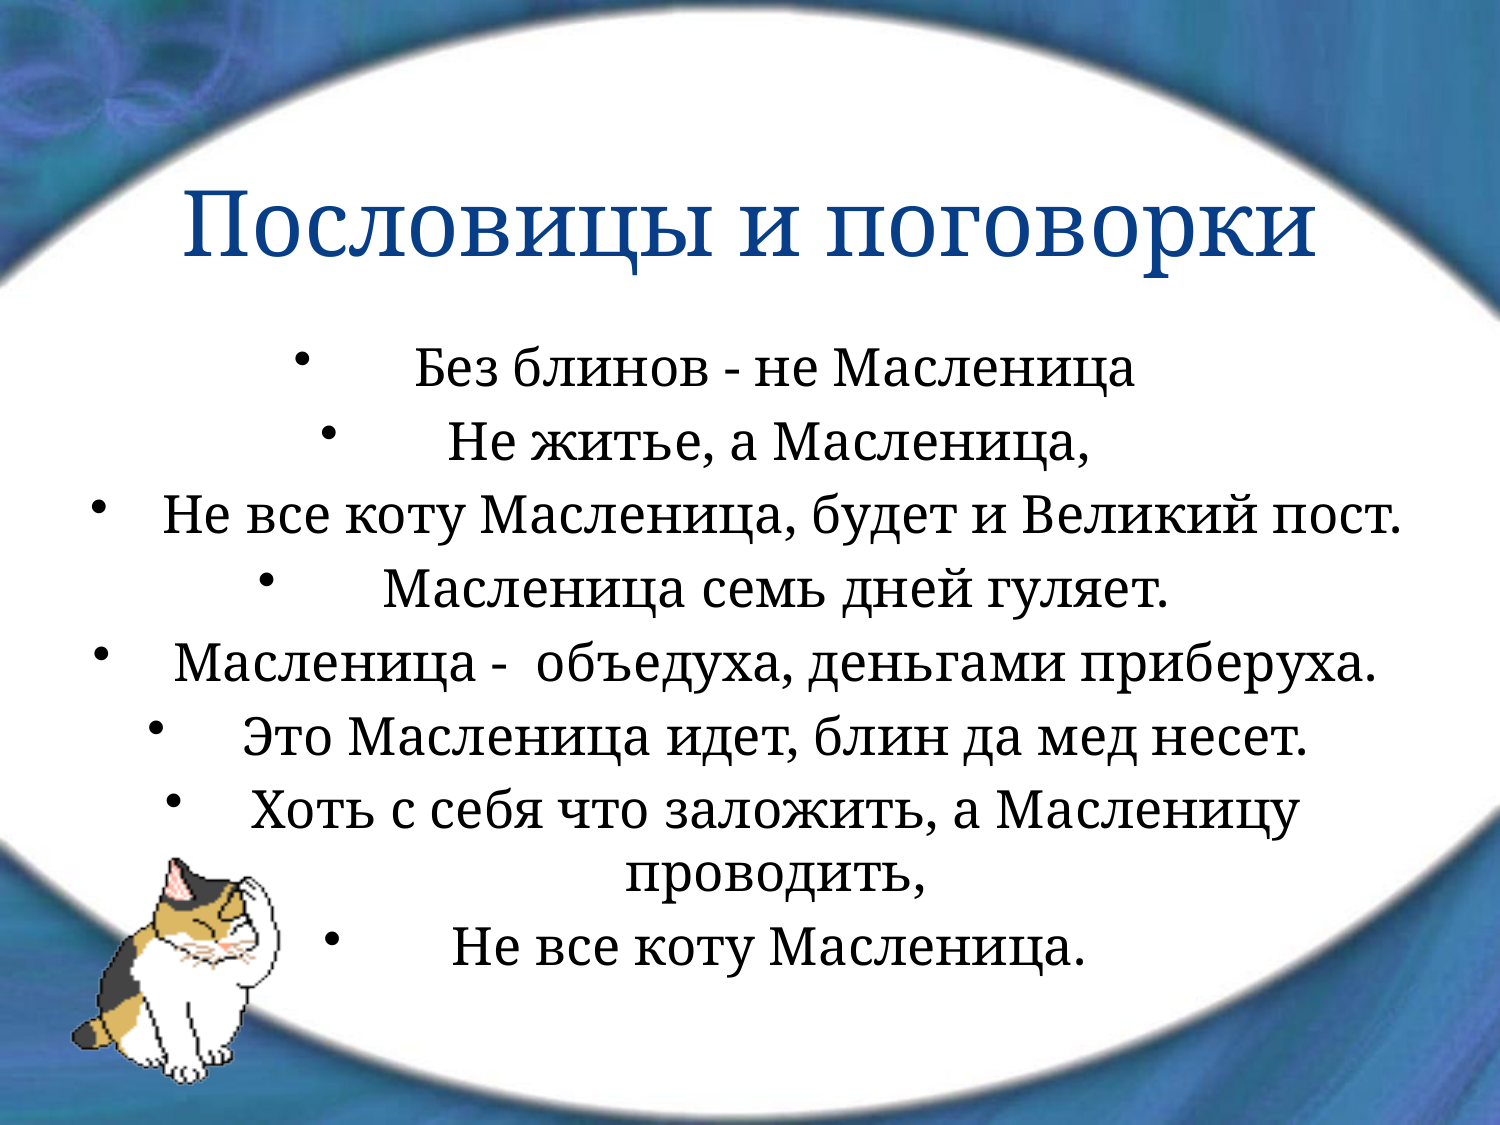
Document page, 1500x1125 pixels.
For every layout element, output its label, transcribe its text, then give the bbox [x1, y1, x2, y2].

list Без блинов - не Масленица Не житье, а Масленица, Не все коту Масленица, будет и Великий пост. Масленица семь дней гуляет. Масленица - объедуха, деньгами приберуха. Это Масленица идет, блин да мед несет. Хоть с себя что заложить, а Масленицу проводить, Не все коту Масленица. [74, 326, 1426, 1006]
picture [0, 0, 1500, 1125]
title Пословицы и поговорки [74, 125, 1426, 315]
